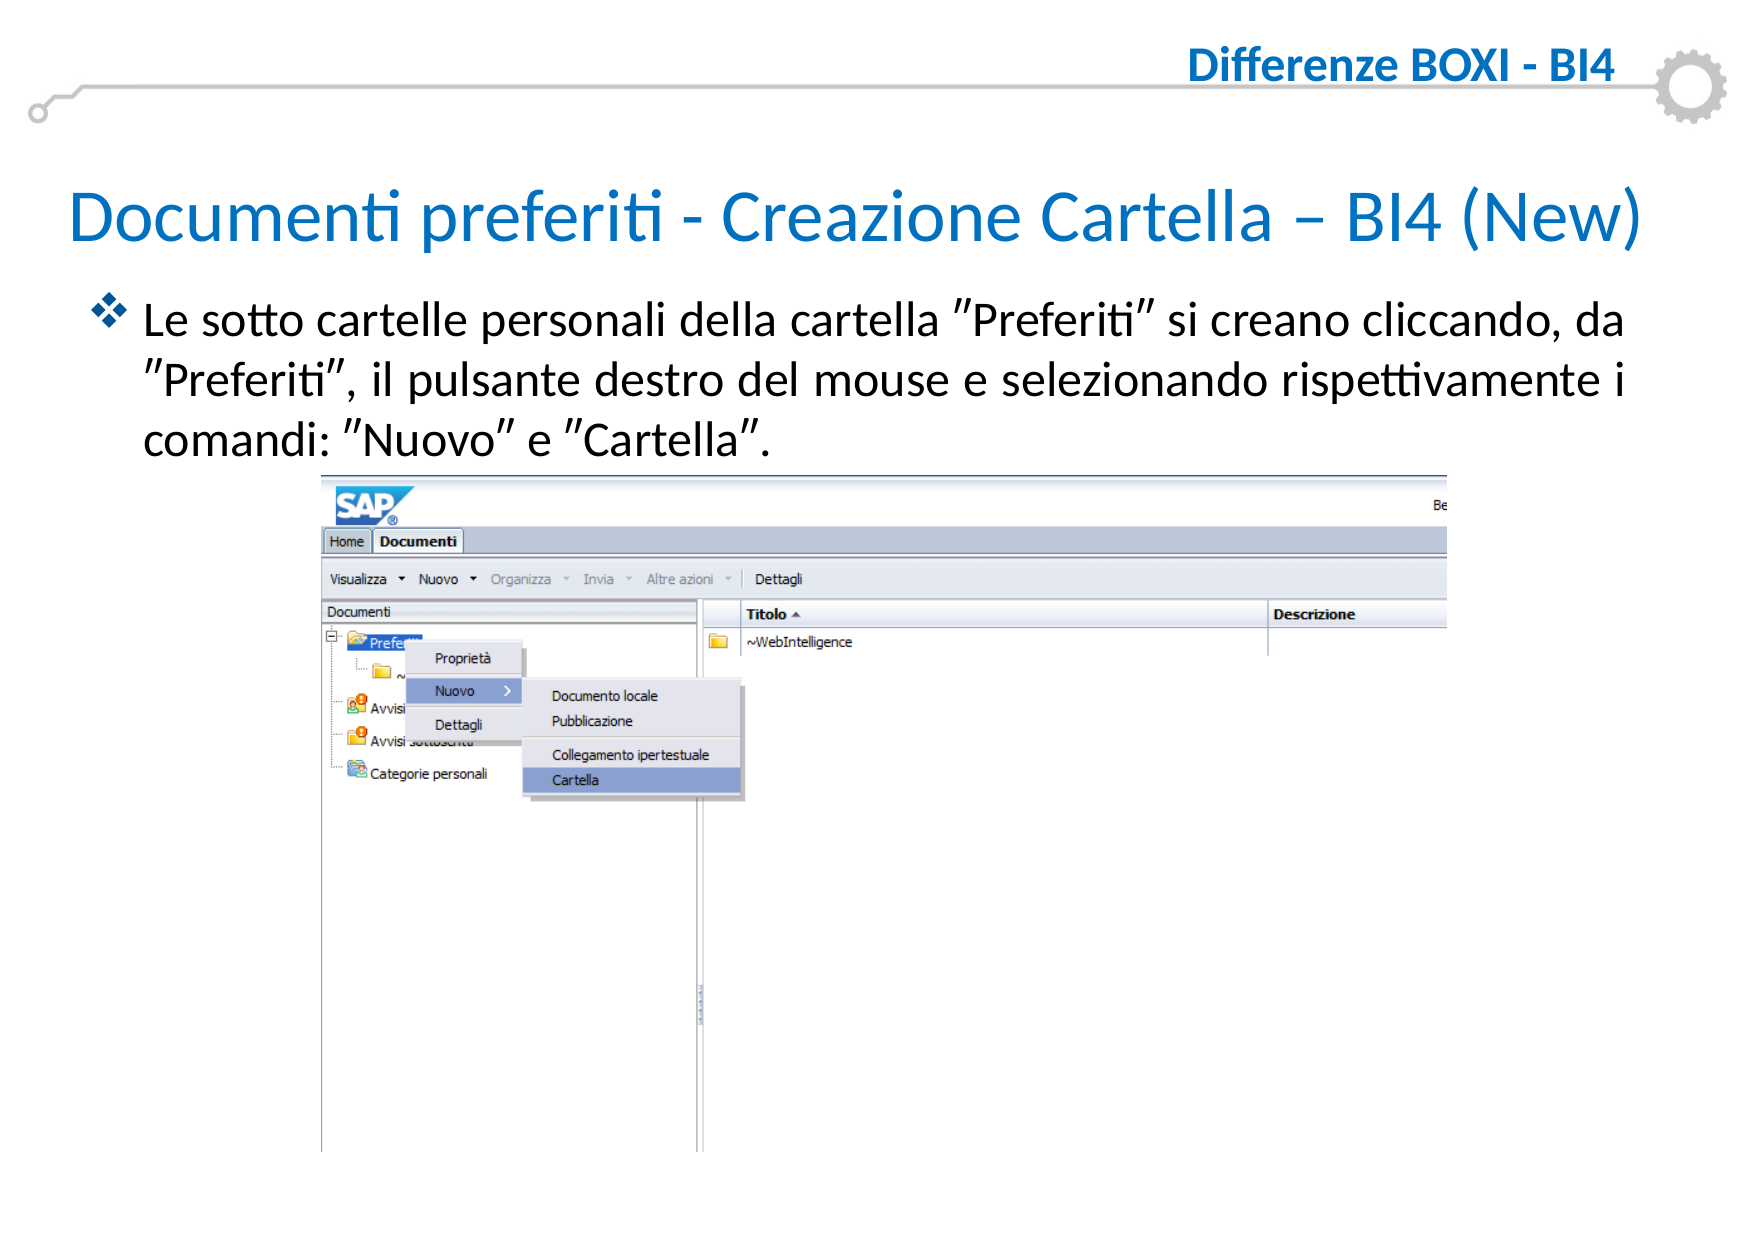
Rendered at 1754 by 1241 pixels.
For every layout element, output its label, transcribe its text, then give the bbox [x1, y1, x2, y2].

text_box Differenze BOXI - BI4 [72, 23, 1642, 97]
picture [0, 0, 1754, 136]
picture [321, 475, 1447, 1153]
text_box Le sotto cartelle personali della cartella ″Preferiti″ si creano cliccando, da ″Preferiti″, il pulsante destro del mouse e selezionando rispettivamente i comandi: ″Nuovo″ e ″Cartella″. [72, 278, 1642, 474]
